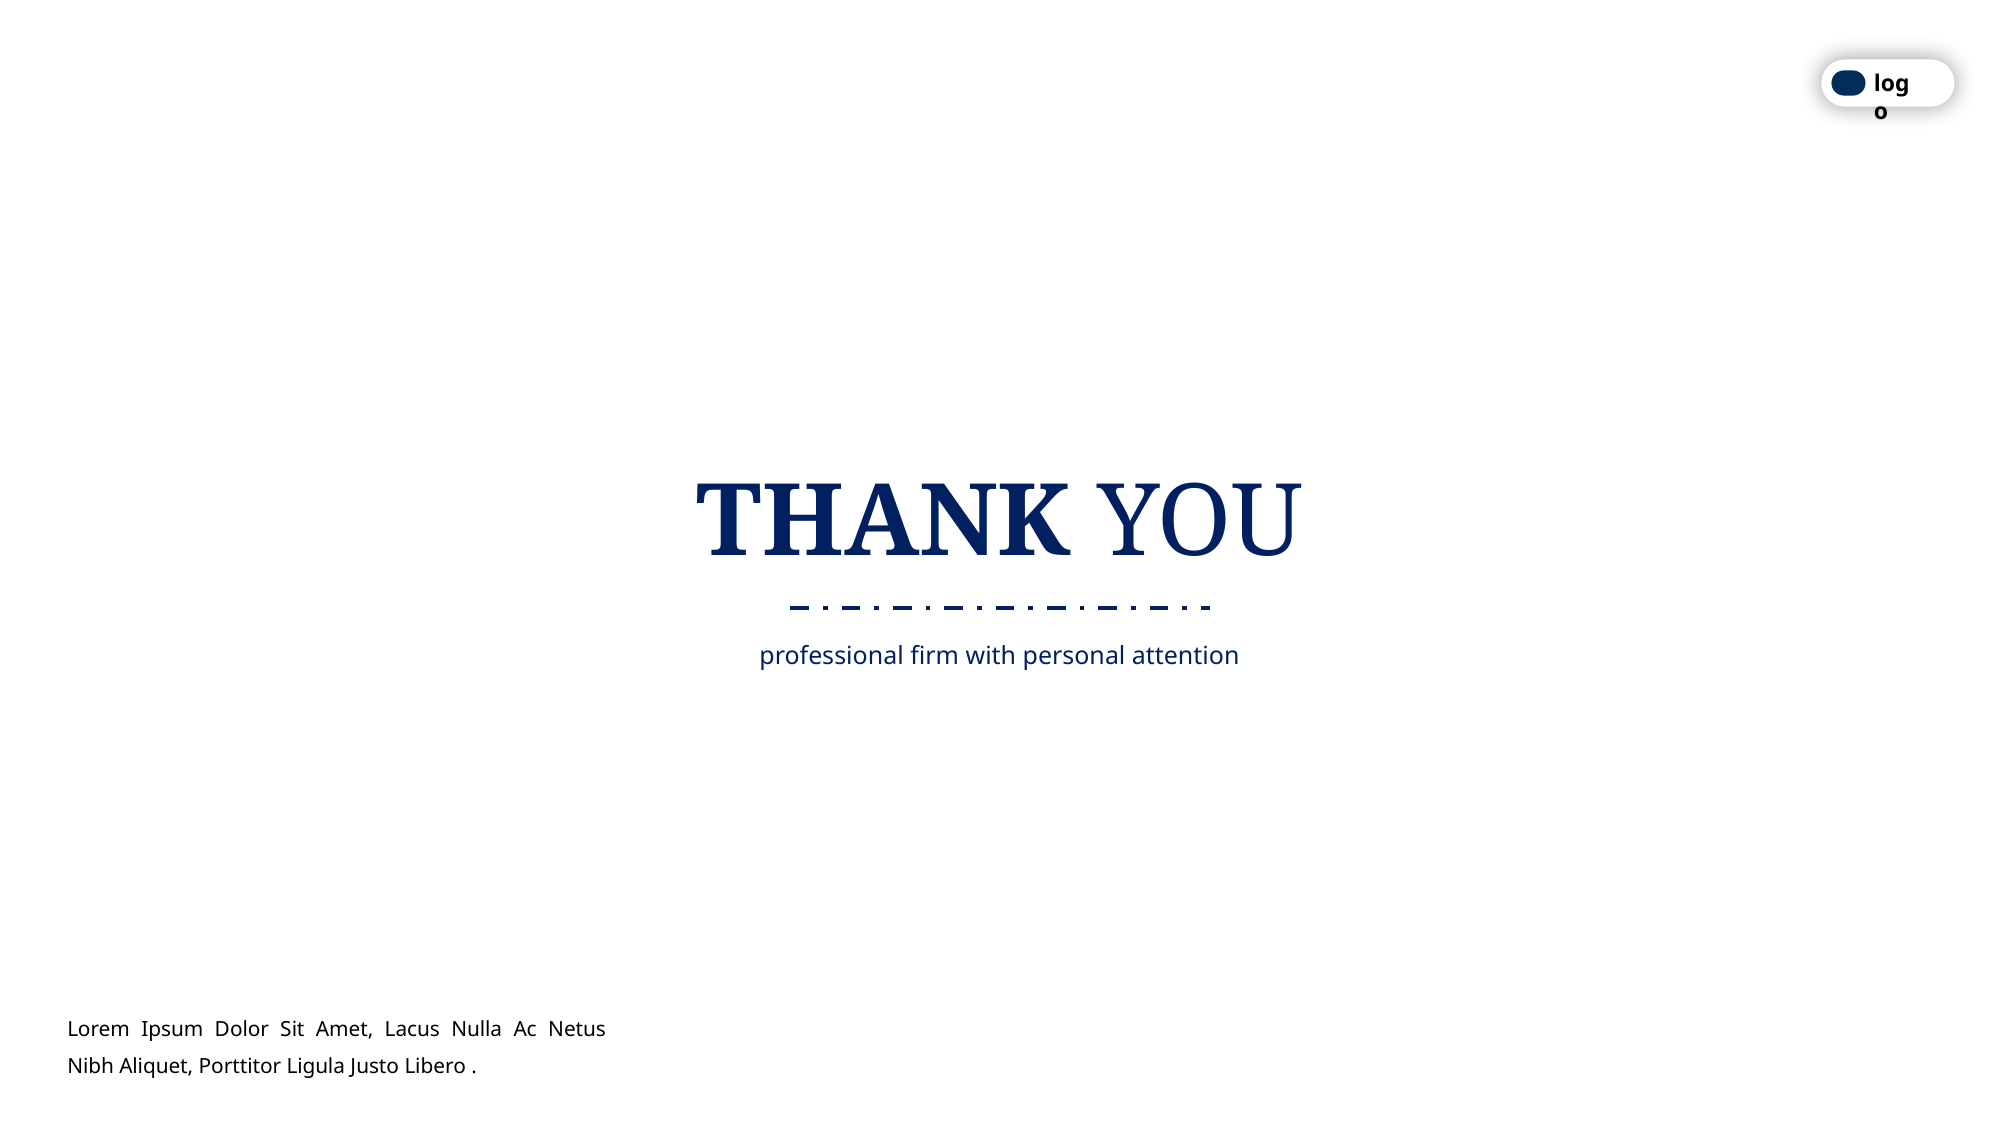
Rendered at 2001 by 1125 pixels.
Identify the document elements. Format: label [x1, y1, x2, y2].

picture [0, 0, 2000, 1125]
text_box [1821, 59, 1955, 107]
